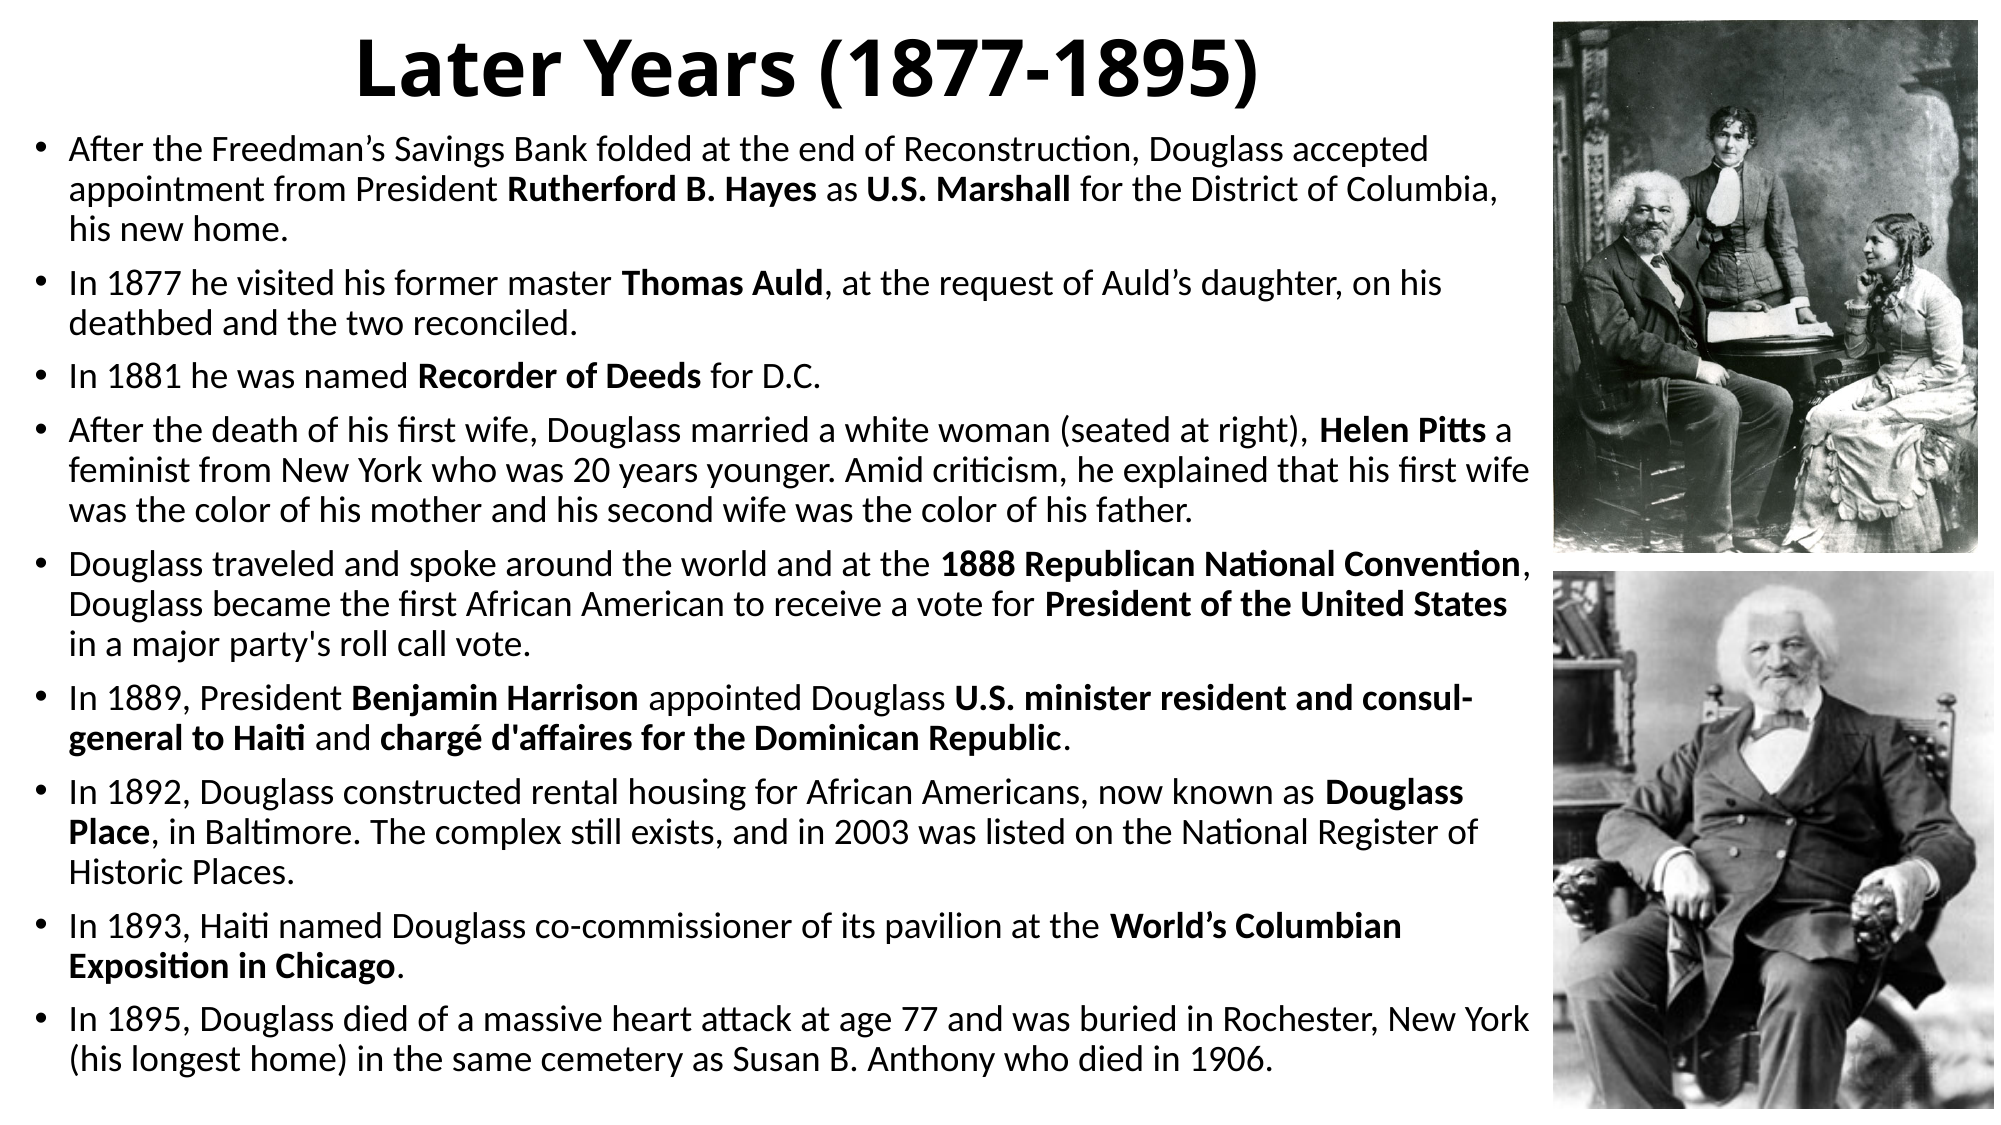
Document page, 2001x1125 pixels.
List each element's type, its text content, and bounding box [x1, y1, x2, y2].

title Later Years (1877-1895) [139, 20, 1474, 121]
picture [1553, 571, 1994, 1109]
list After the Freedman’s Savings Bank folded at the end of Reconstruction, Douglass accepted appointment from President Rutherford B. Hayes as U.S. Marshall for the District of Columbia, his new home. In 1877 he visited his former master Thomas Auld, at the request of Auld’s daughter, on his deathbed and the two reconciled. In 1881 he was named Recorder of Deeds for D.C. After the death of his first wife, Douglass married a white woman (seated at right), Helen Pitts a feminist from New York who was 20 years younger. Amid criticism, he explained that his first wife was the color of his mother and his second wife was the color of his father. Douglass traveled and spoke around the world and at the 1888 Republican National Convention, Douglass became the first African American to receive a vote for President of the United States in a major party's roll call vote. In 1889, President Benjamin Harrison appointed Douglass U.S. minister resident and consul-general to Haiti and chargé d'affaires for the Dominican Republic. In 1892, Douglass constructed rental housing for African Americans, now known as Douglass Place, in Baltimore. The complex still exists, and in 2003 was listed on the National Register of Historic Places. In 1893, Haiti named Douglass co-commissioner of its pavilion at the World’s Columbian Exposition in Chicago. In 1895, Douglass died of a massive heart attack at age 77 and was buried in Rochester, New York (his longest home) in the same cemetery as Susan B. Anthony who died in 1906. [19, 121, 1554, 1109]
picture [1553, 20, 1978, 553]
